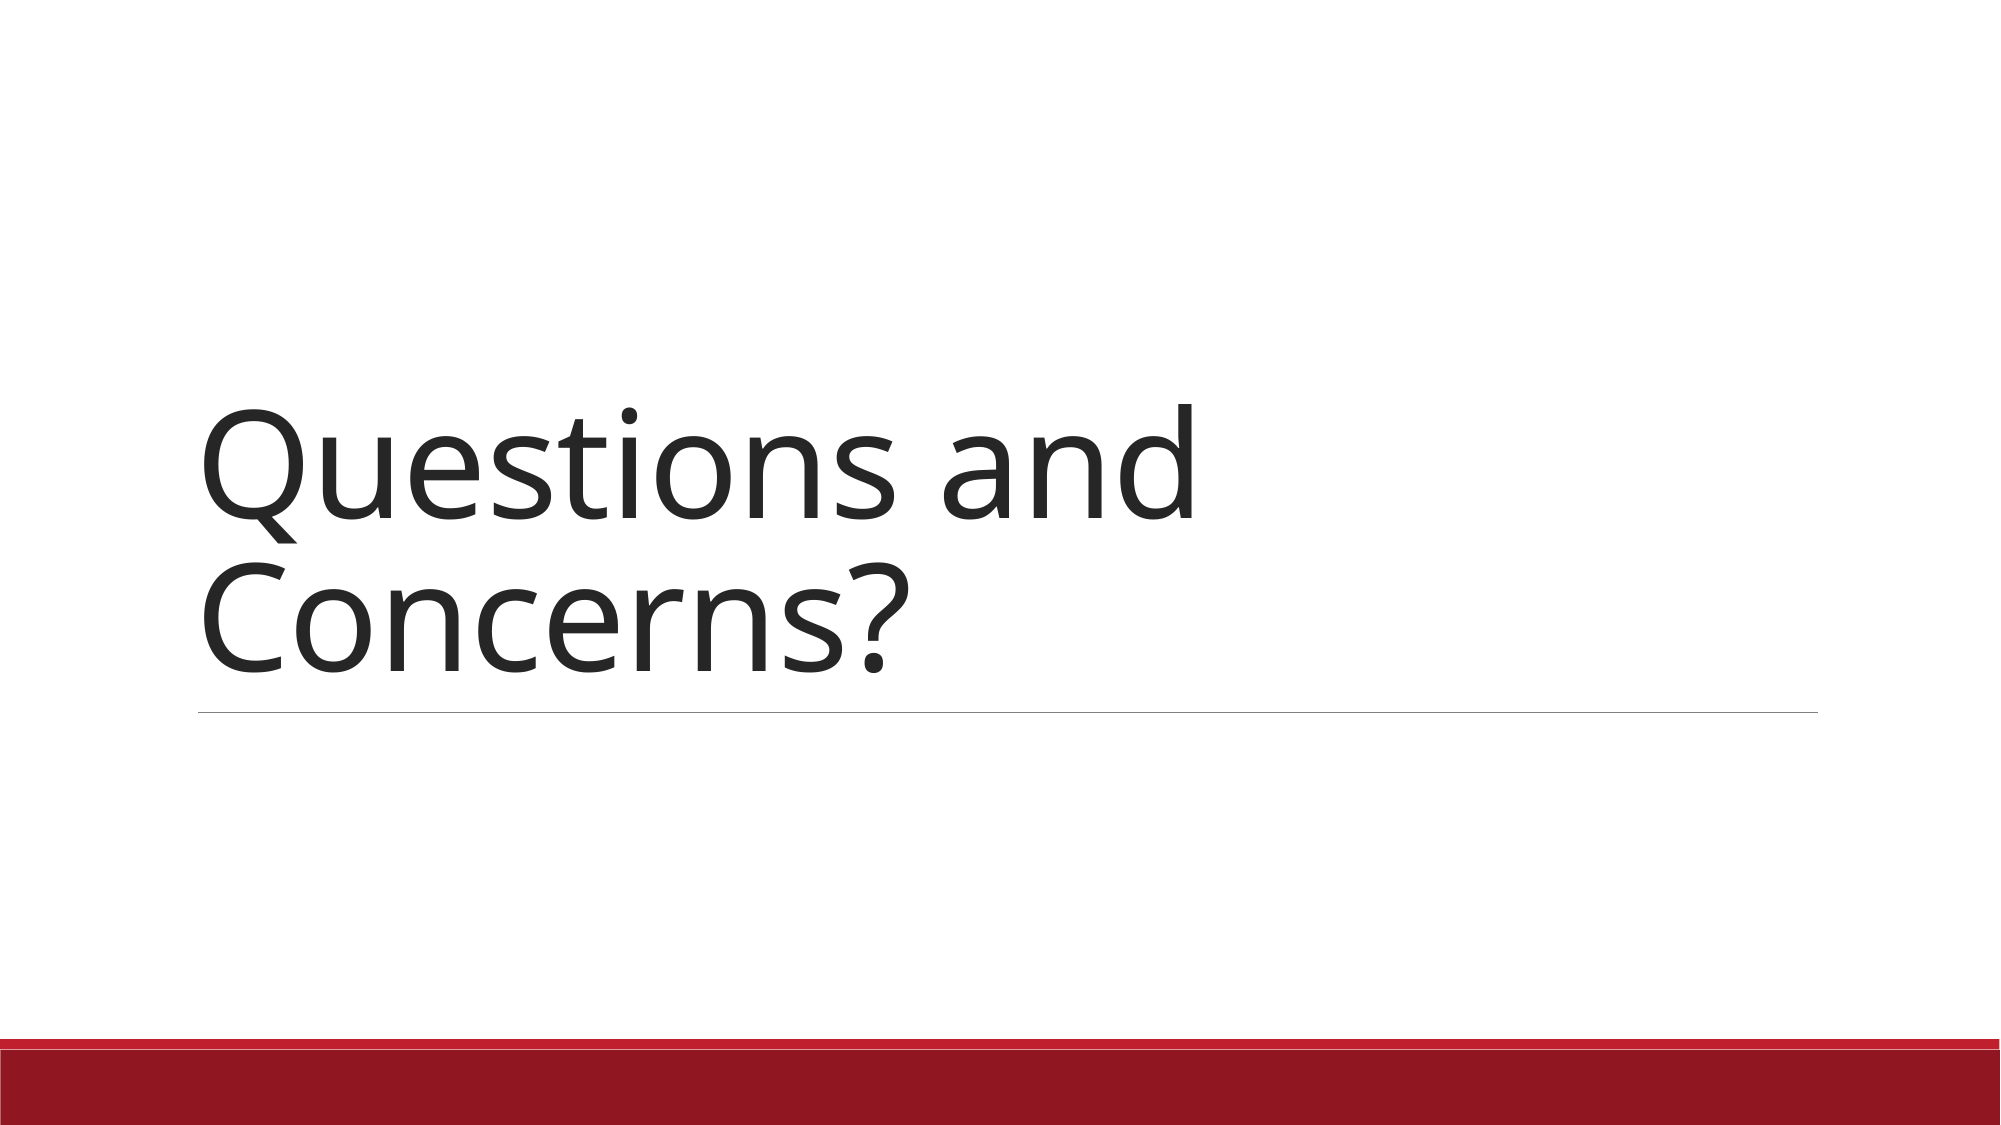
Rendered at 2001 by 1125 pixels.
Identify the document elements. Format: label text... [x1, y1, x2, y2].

title Questions and Concerns? [180, 124, 1830, 710]
